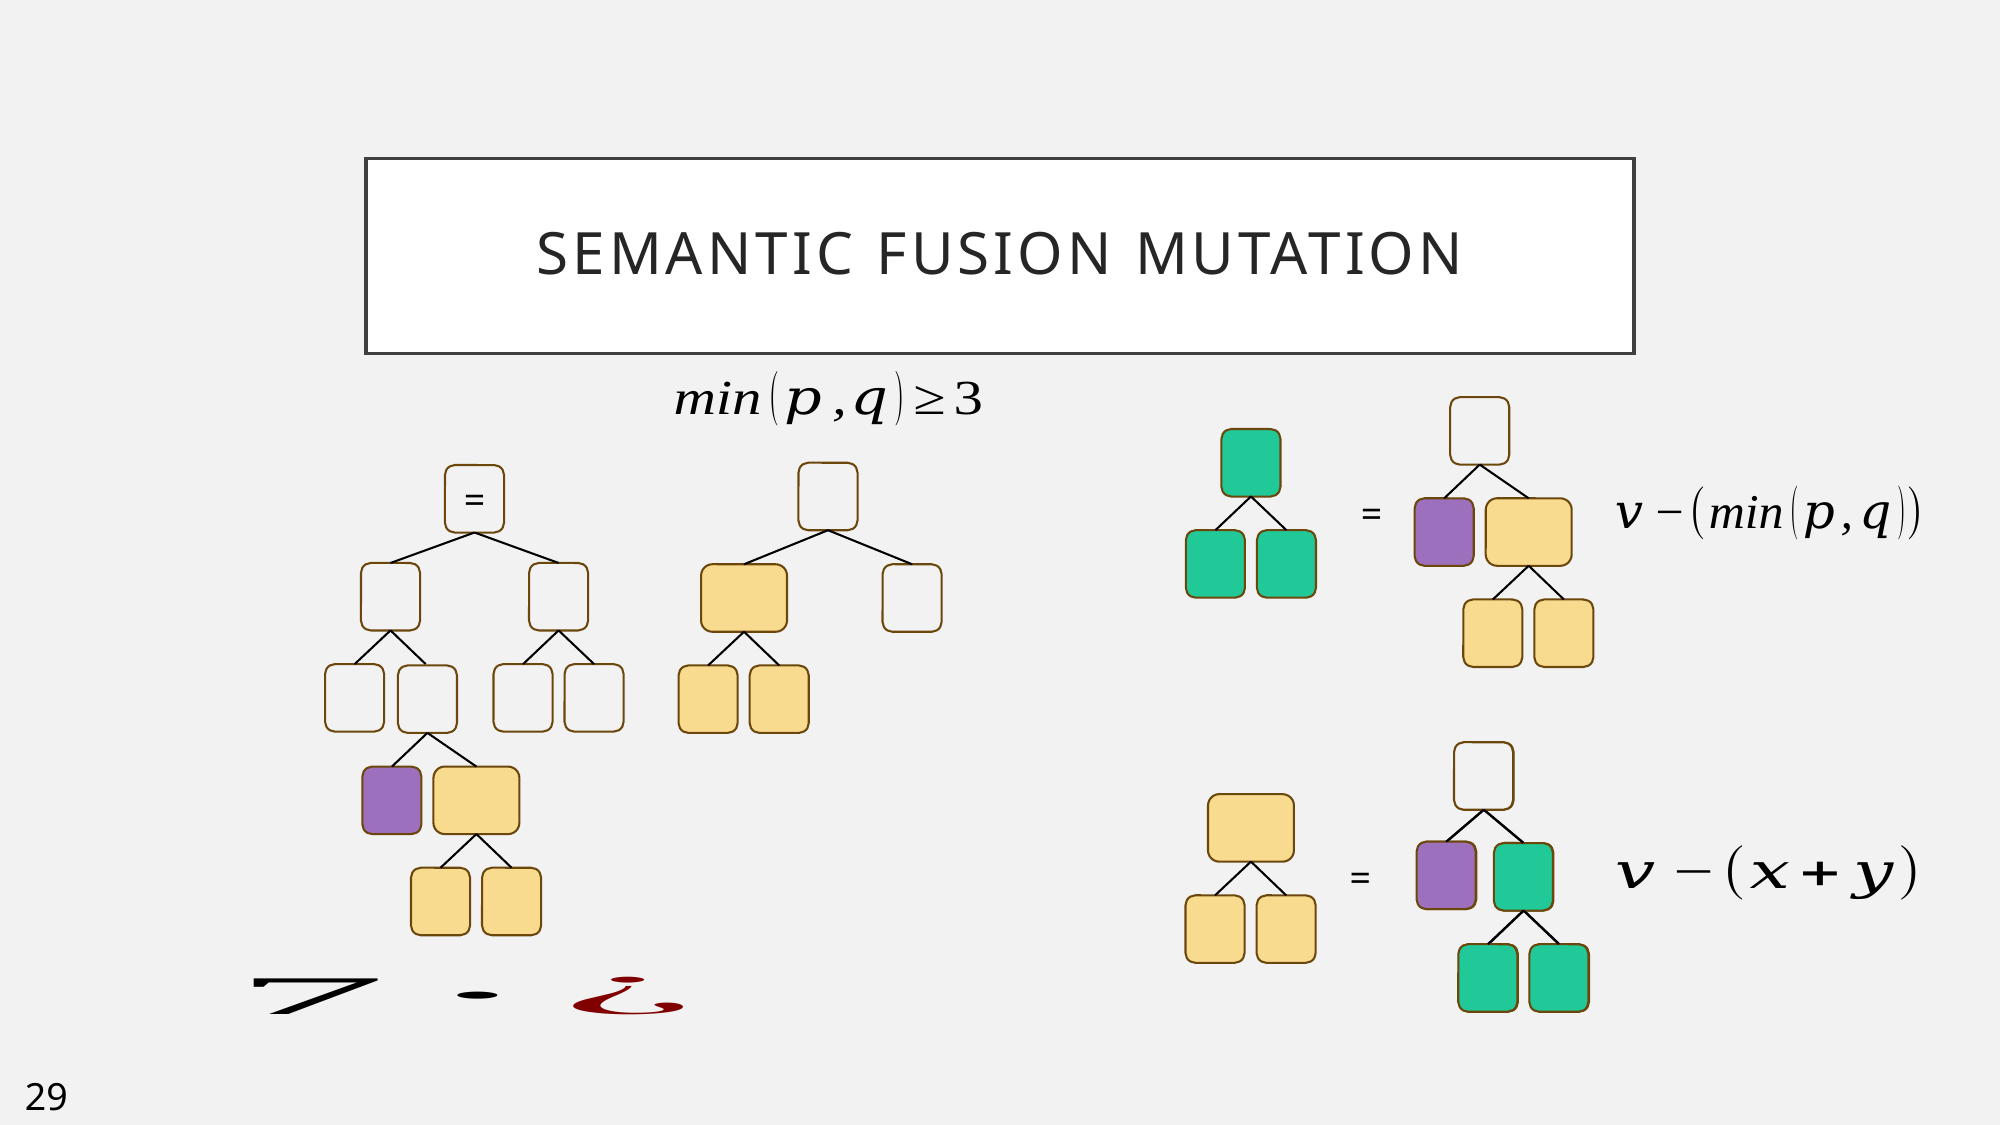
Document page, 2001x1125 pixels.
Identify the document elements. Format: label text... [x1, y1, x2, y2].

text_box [558, 630, 595, 665]
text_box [354, 630, 390, 665]
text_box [1215, 496, 1250, 531]
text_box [362, 665, 542, 936]
text_box = [1345, 483, 1398, 543]
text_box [474, 532, 559, 563]
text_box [708, 631, 743, 666]
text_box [1250, 496, 1287, 531]
text_box = [1334, 846, 1387, 907]
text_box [1215, 861, 1250, 896]
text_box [523, 630, 558, 665]
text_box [743, 530, 827, 565]
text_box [1250, 861, 1287, 896]
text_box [1414, 397, 1594, 667]
text_box = [443, 463, 506, 532]
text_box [390, 630, 426, 665]
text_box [1416, 742, 1589, 1012]
title Semantic fusion mutation [364, 157, 1636, 355]
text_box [743, 631, 780, 666]
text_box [390, 532, 474, 563]
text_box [827, 530, 913, 565]
